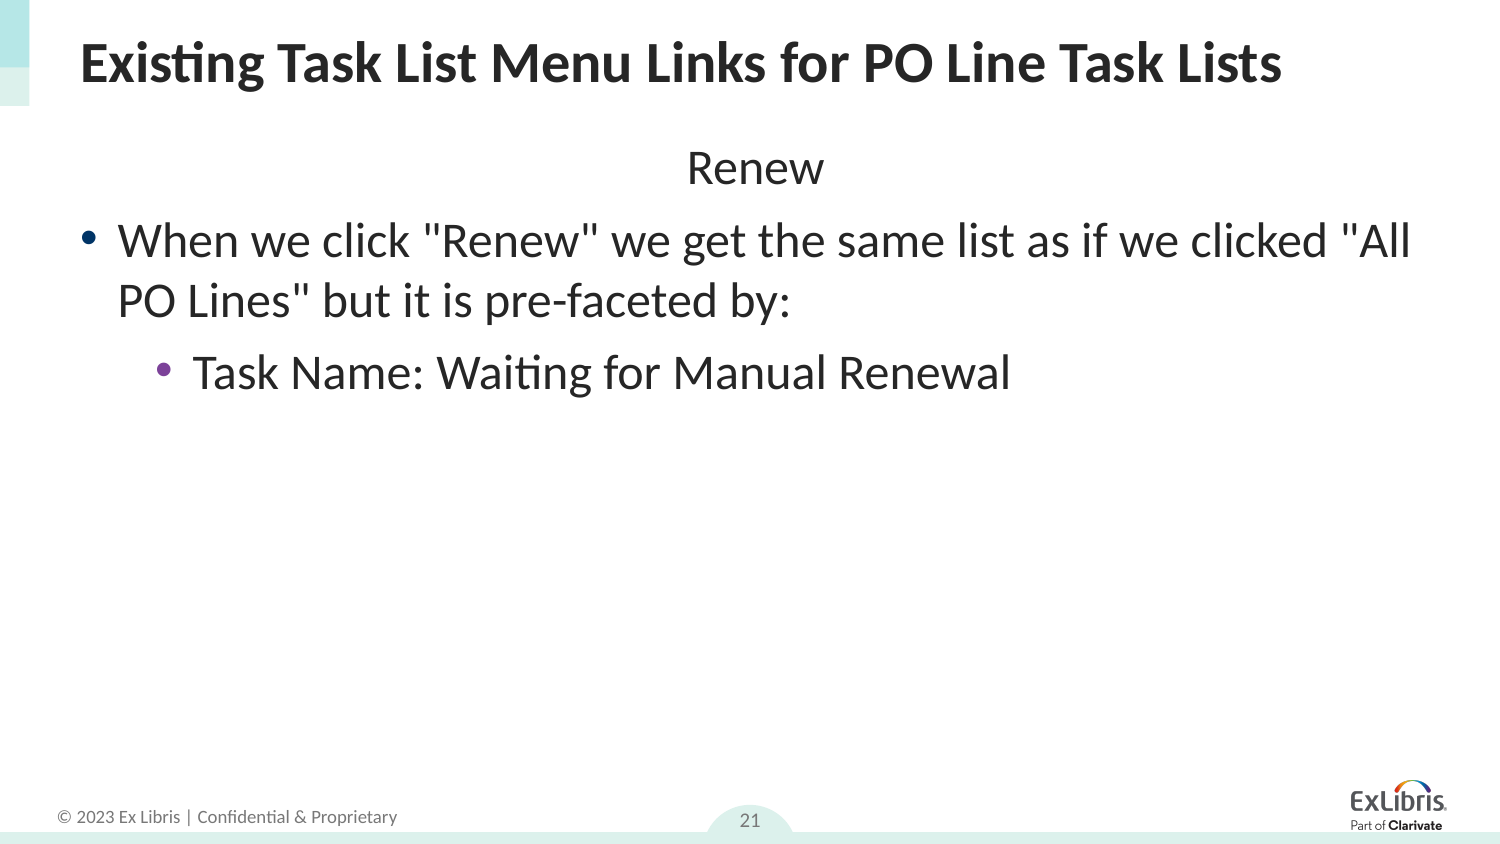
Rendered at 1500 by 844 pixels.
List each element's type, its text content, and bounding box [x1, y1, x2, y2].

slide_number 21 [705, 789, 795, 844]
list Renew When we click "Renew" we get the same list as if we clicked "All PO Lines" but it is pre-faceted by: Task Name: Waiting for Manual Renewal [64, 126, 1447, 765]
picture [1351, 780, 1447, 830]
title Existing Task List Menu Links for PO Line Task Lists [64, 11, 1447, 107]
